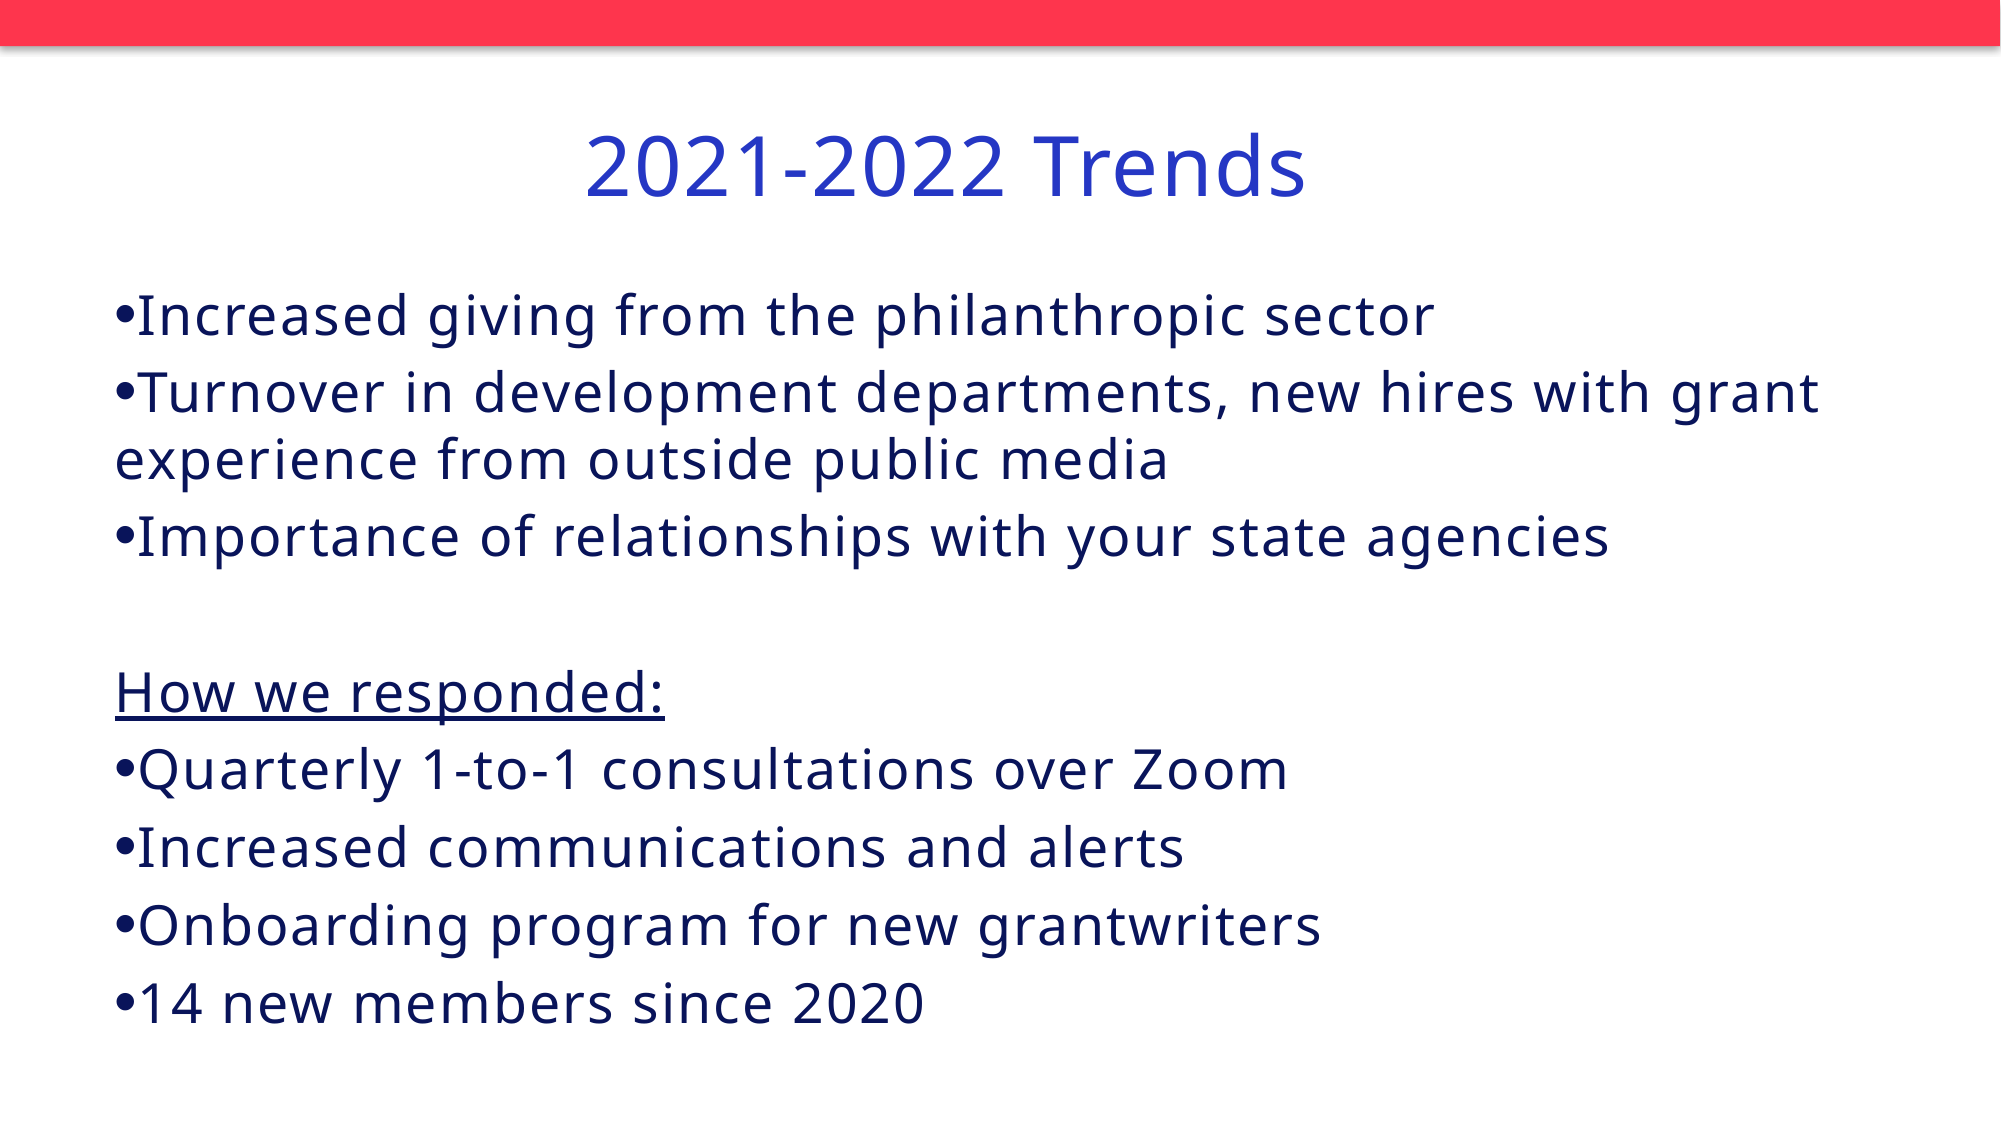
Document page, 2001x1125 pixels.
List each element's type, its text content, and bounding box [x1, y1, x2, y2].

list Increased giving from the philanthropic sector Turnover in development departments, new hires with grant experience from outside public media Importance of relationships with your state agencies How we responded: Quarterly 1-to-1 consultations over Zoom Increased communications and alerts Onboarding program for new grantwriters 14 new members since 2020 [99, 271, 1900, 861]
title 2021-2022 Trends [46, 112, 1847, 272]
